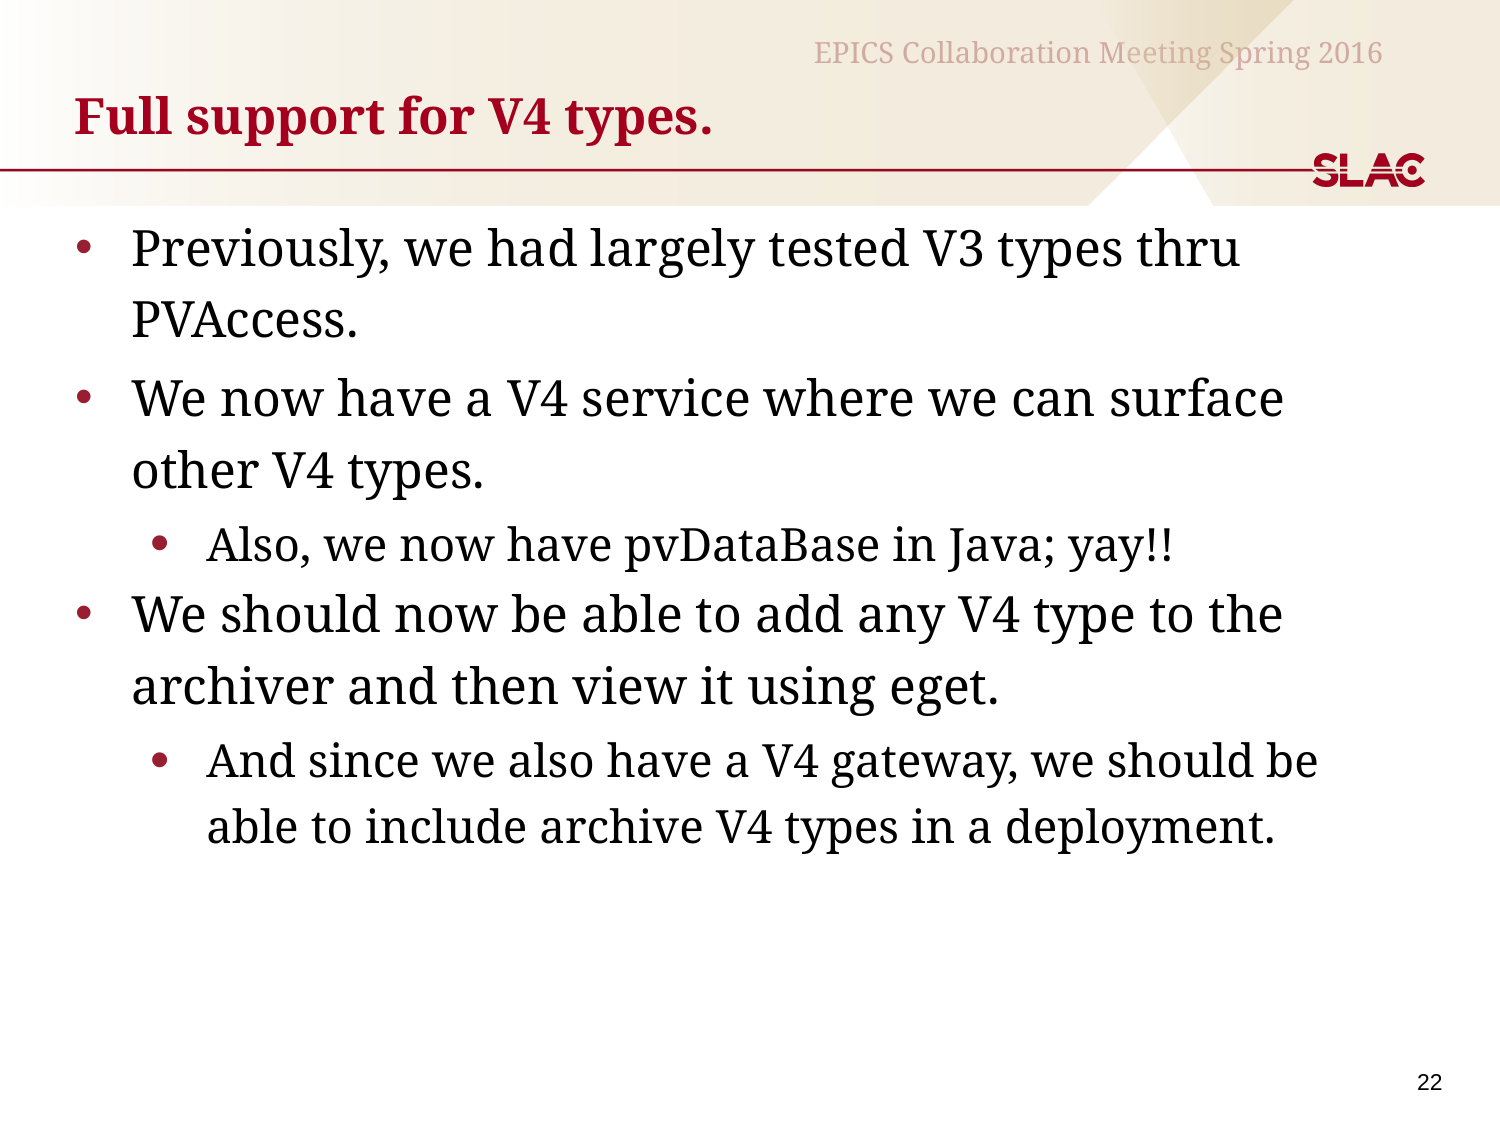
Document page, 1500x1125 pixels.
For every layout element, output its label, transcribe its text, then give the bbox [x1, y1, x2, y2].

title Full support for V4 types. [74, 21, 1404, 145]
list Previously, we had largely tested V3 types thru PVAccess. We now have a V4 service where we can surface other V4 types. Also, we now have pvDataBase in Java; yay!! We should now be able to add any V4 type to the archiver and then view it using eget. And since we also have a V4 gateway, we should be able to include archive V4 types in a deployment. [75, 203, 1406, 1035]
picture [0, 0, 1500, 206]
slide_number 22 [1405, 1036, 1458, 1125]
